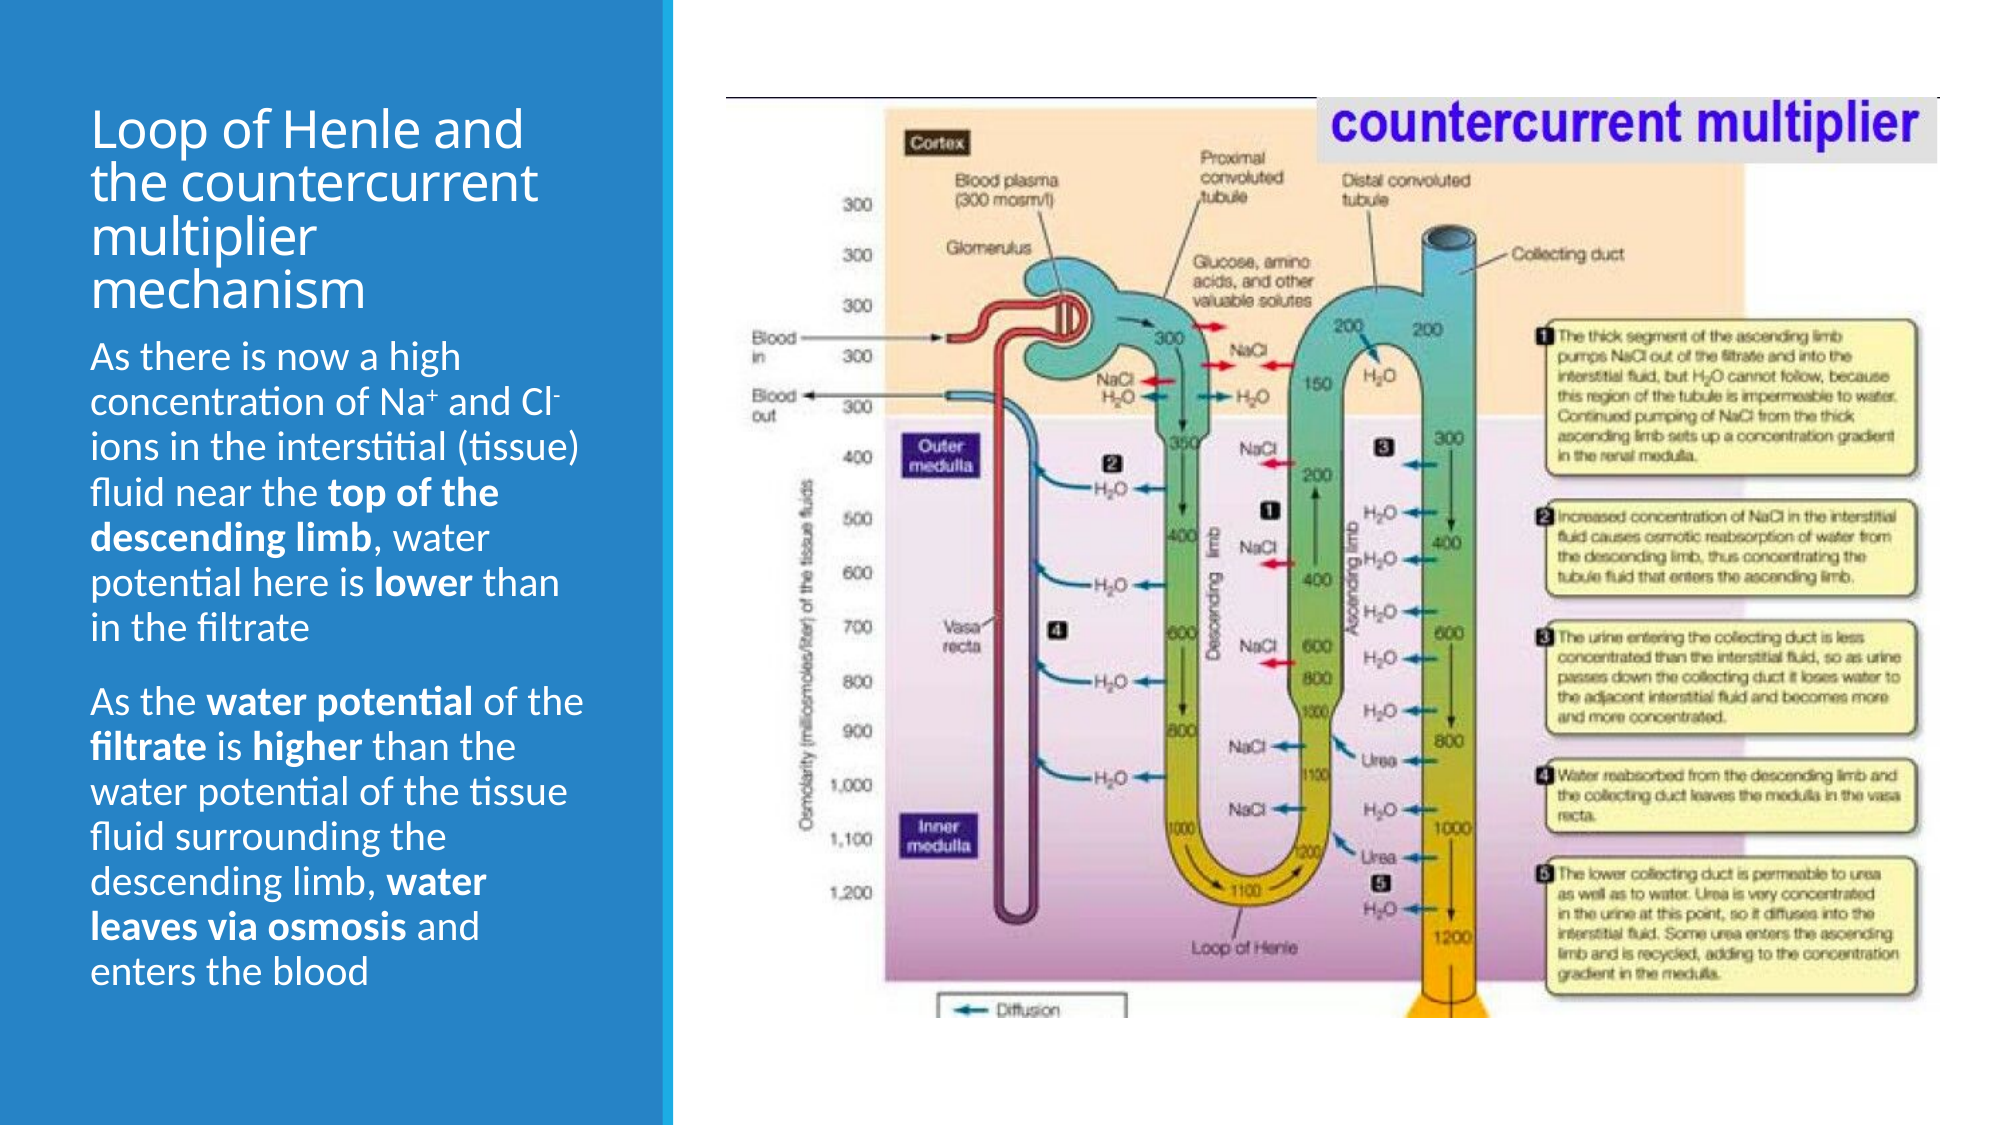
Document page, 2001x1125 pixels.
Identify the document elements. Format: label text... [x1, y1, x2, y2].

list As there is now a high concentration of Na+ and Cl- ions in the interstitial (tissue) fluid near the top of the descending limb, water potential here is lower than in the filtrate As the water potential of the filtrate is higher than the water potential of the tissue fluid surrounding the descending limb, water leaves via osmosis and enters the blood [75, 327, 600, 1035]
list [726, 96, 1940, 1018]
title Loop of Henle and the countercurrent multiplier mechanism [75, 97, 600, 327]
